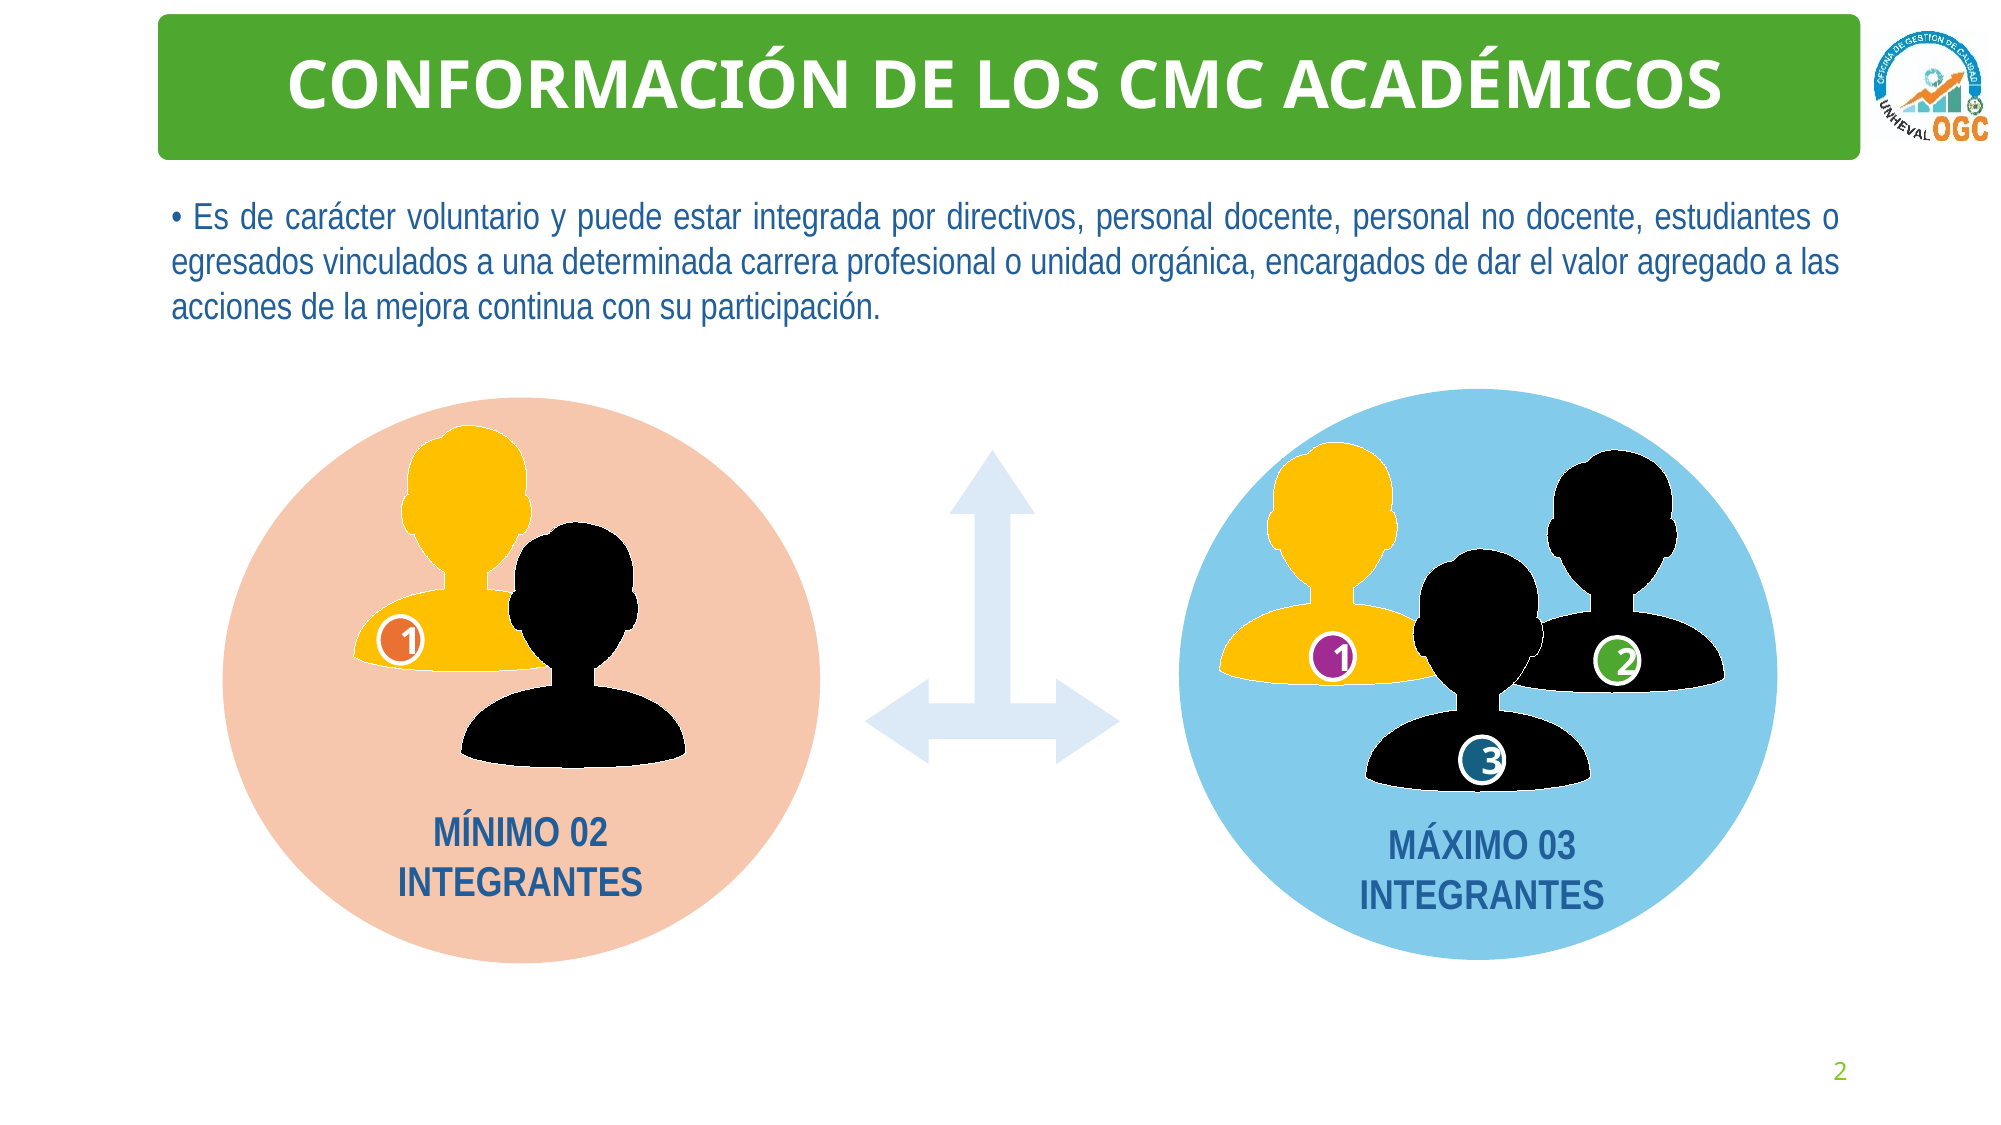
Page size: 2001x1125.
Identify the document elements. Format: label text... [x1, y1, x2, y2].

text_box [153, 10, 1865, 165]
picture [1873, 30, 1989, 141]
text_box CONFORMACIÓN DE LOS CMC ACADÉMICOS [167, 34, 1845, 130]
slide_number 2 [1412, 1042, 1863, 1103]
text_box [222, 388, 1778, 964]
text_box • Es de carácter voluntario y puede estar integrada por directivos, personal docente, personal no docente, estudiantes o egresados vinculados a una determinada carrera profesional o unidad orgánica, encargados de dar el valor agregado a las acciones de la mejora continua con su participación. [156, 184, 1856, 335]
